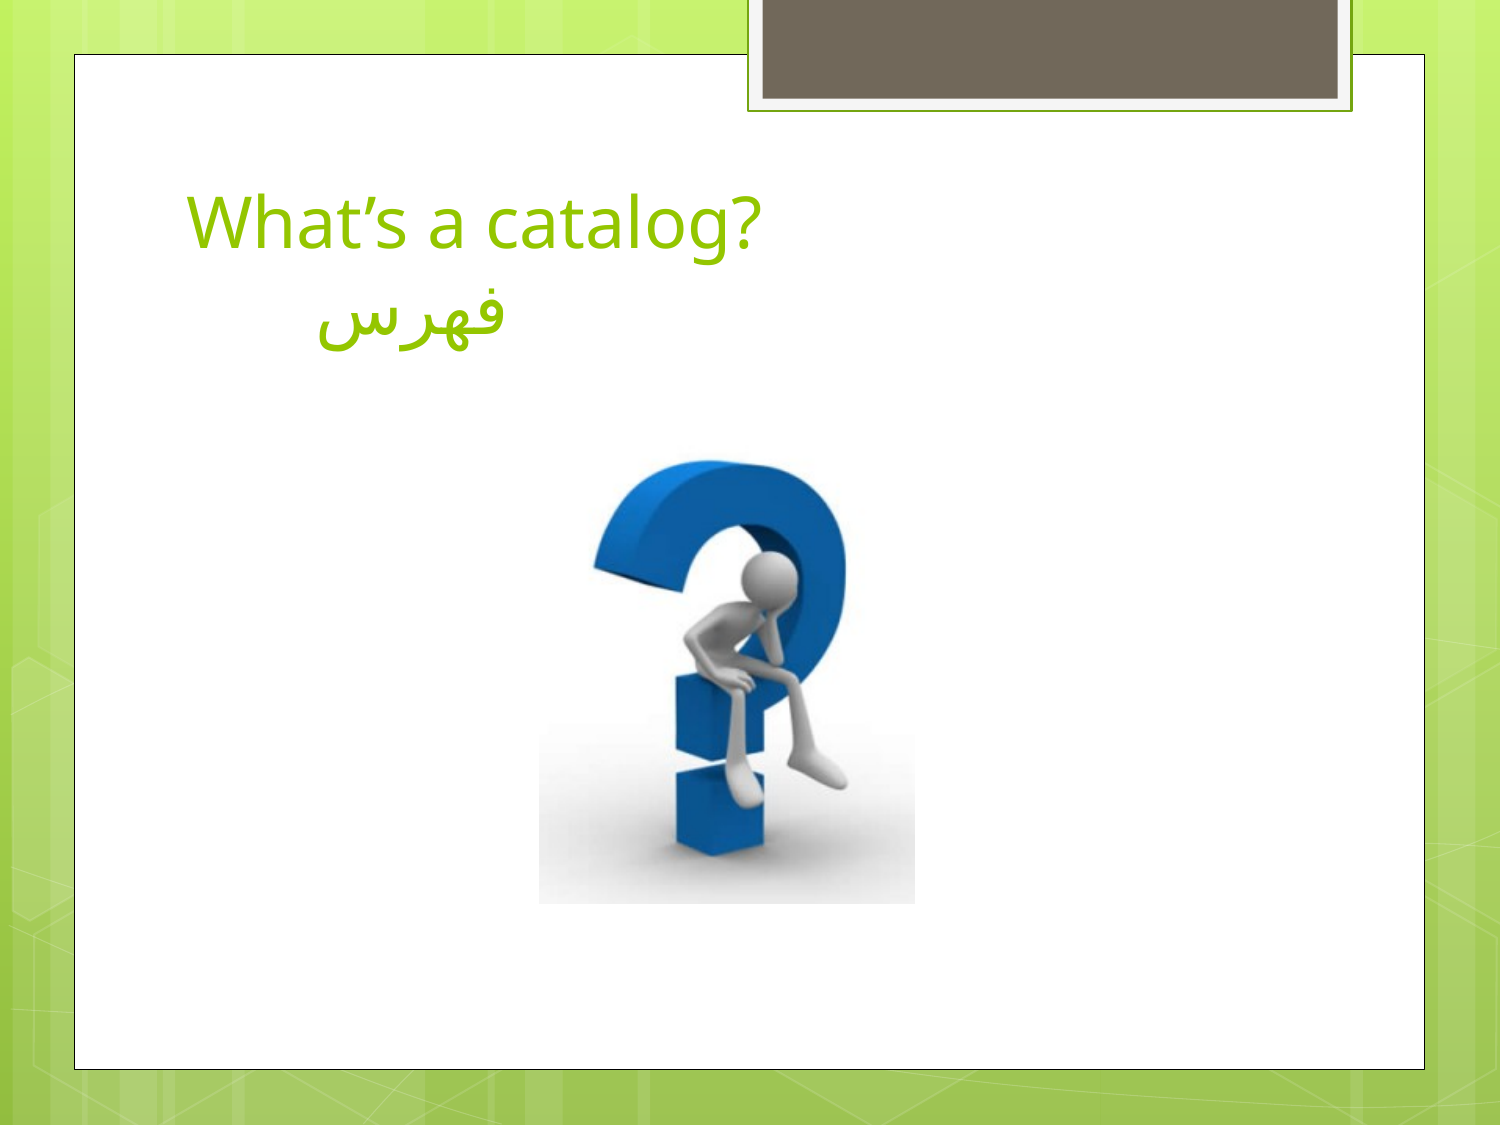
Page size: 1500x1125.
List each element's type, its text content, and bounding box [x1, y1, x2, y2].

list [539, 434, 915, 904]
title What’s a catalog? فهرس [171, 168, 1324, 357]
